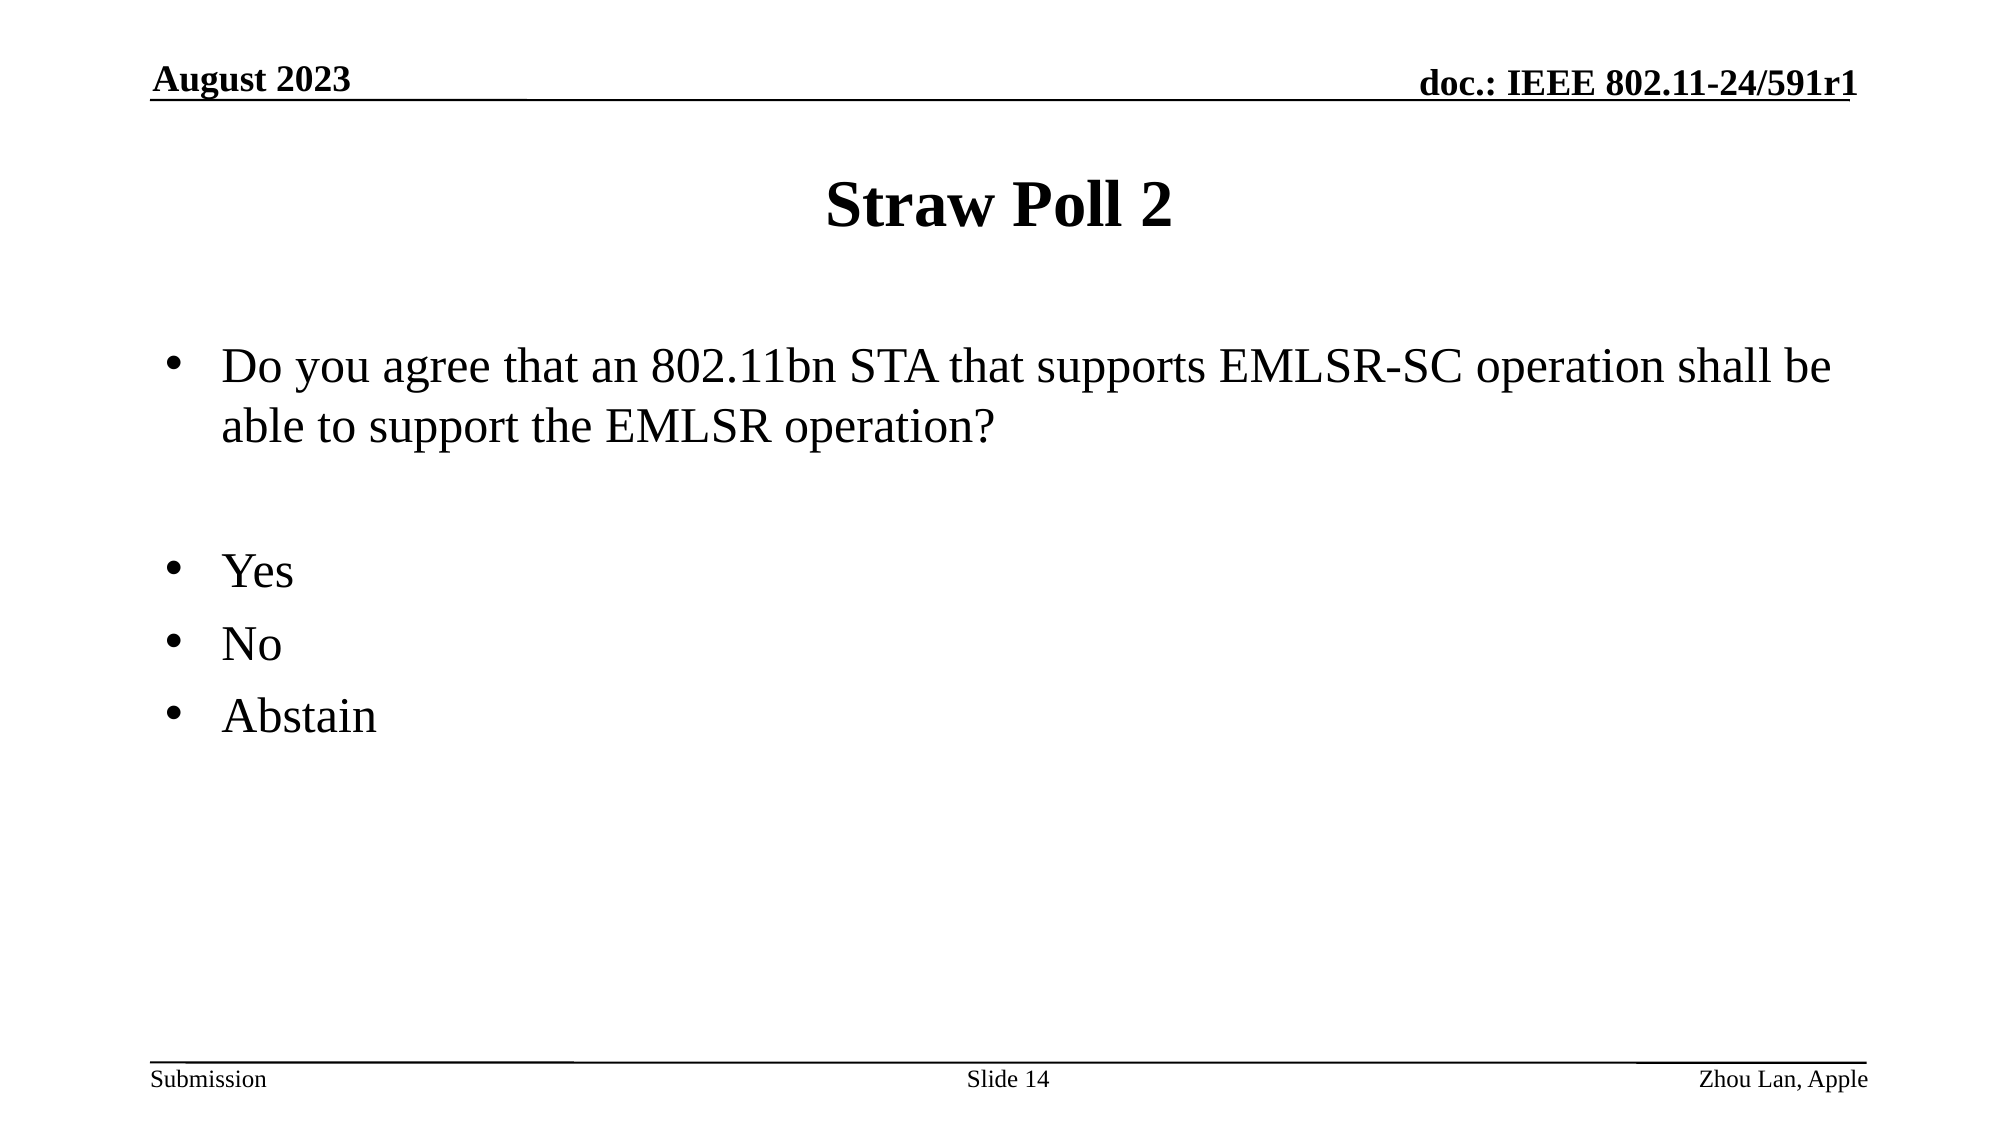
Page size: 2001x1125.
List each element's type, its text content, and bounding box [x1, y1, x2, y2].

title Straw Poll 2 [149, 112, 1850, 288]
slide_number Slide 14 [950, 1061, 1067, 1123]
list Do you agree that an 802.11bn STA that supports EMLSR-SC operation shall be able to support the EMLSR operation? Yes No Abstain [149, 324, 1850, 1000]
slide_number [152, 54, 563, 100]
footer Zhou Lan, Apple [1171, 1061, 1869, 1093]
